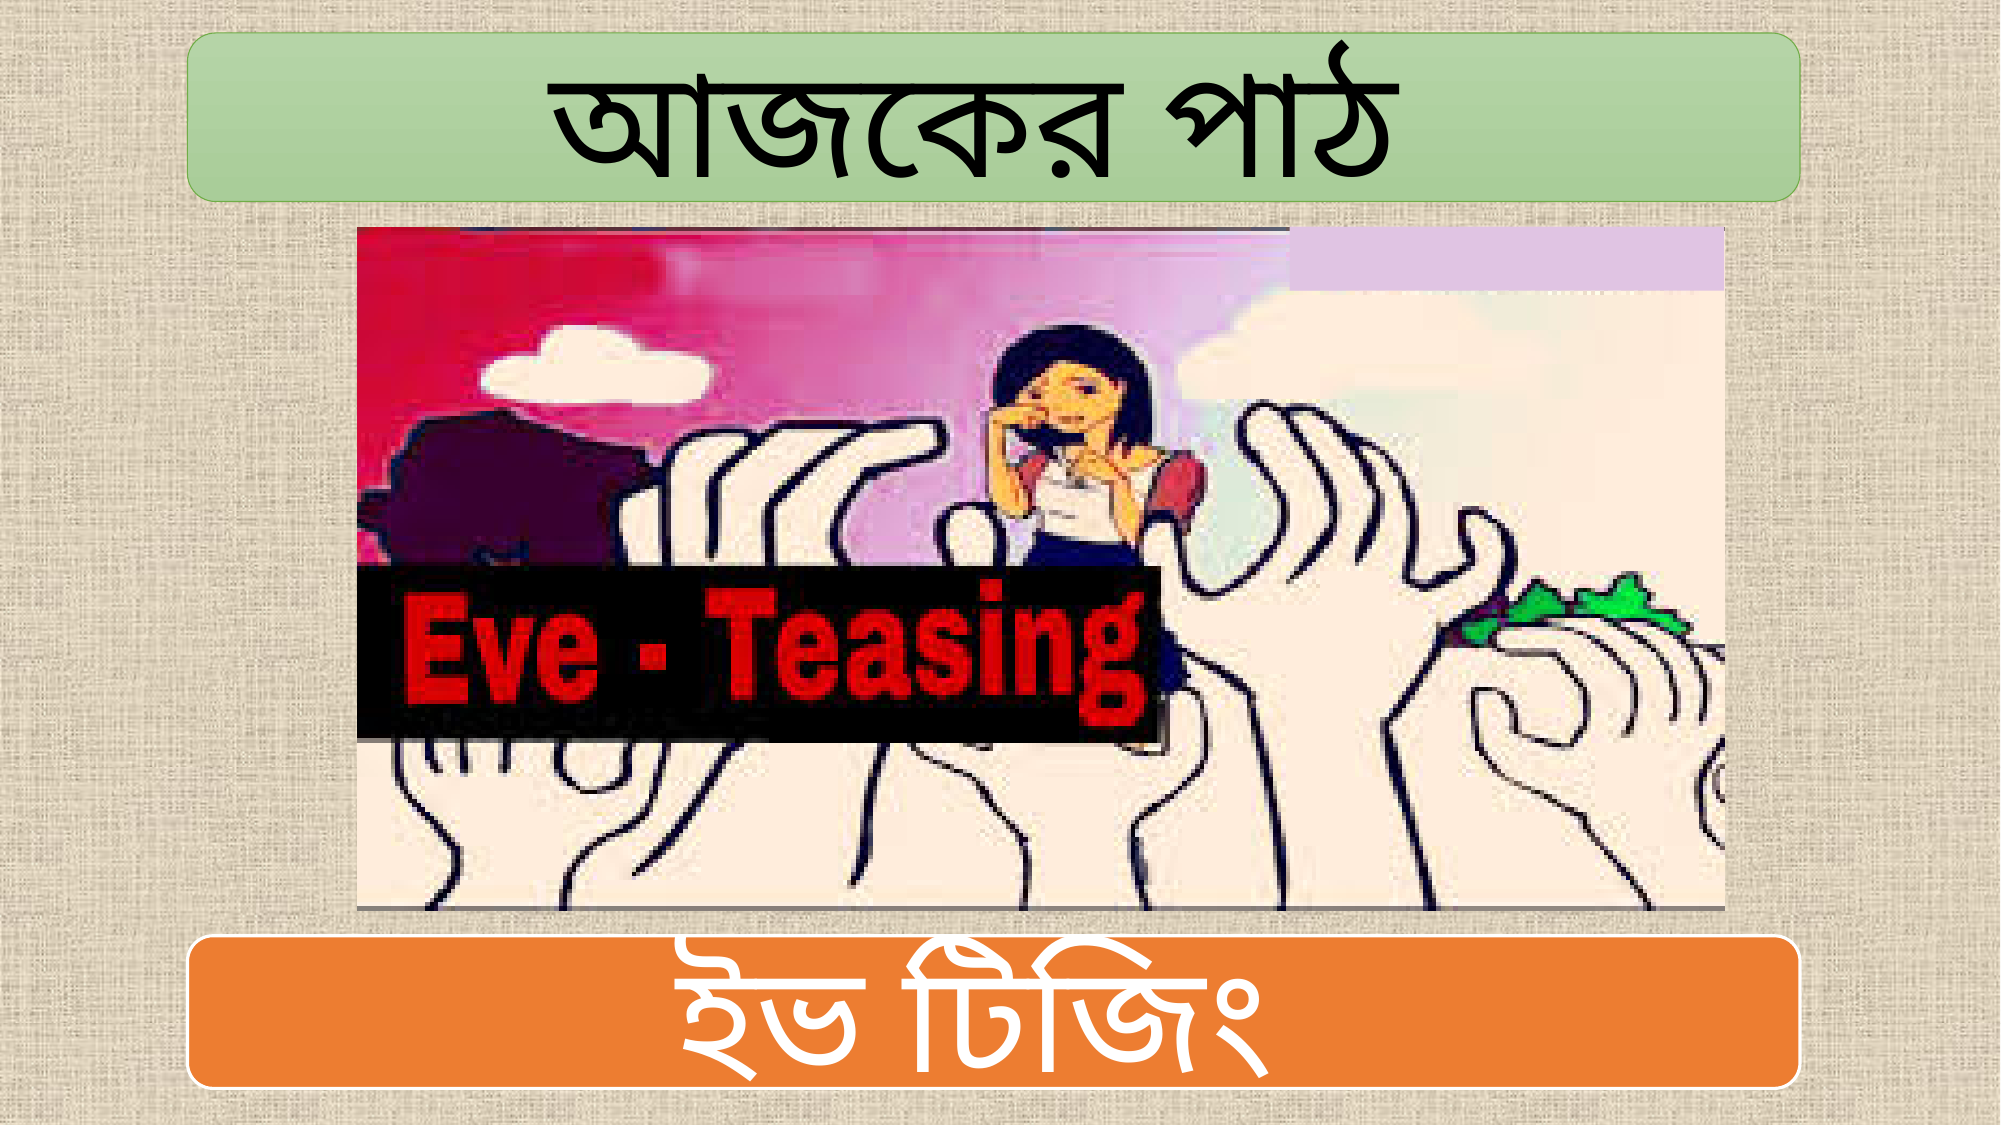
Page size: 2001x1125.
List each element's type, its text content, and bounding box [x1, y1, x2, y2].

text_box আজকের পাঠ [186, 32, 1801, 203]
picture [0, 0, 2001, 1125]
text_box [357, 226, 1725, 911]
text_box ইভ টিজিং [185, 934, 1802, 1090]
